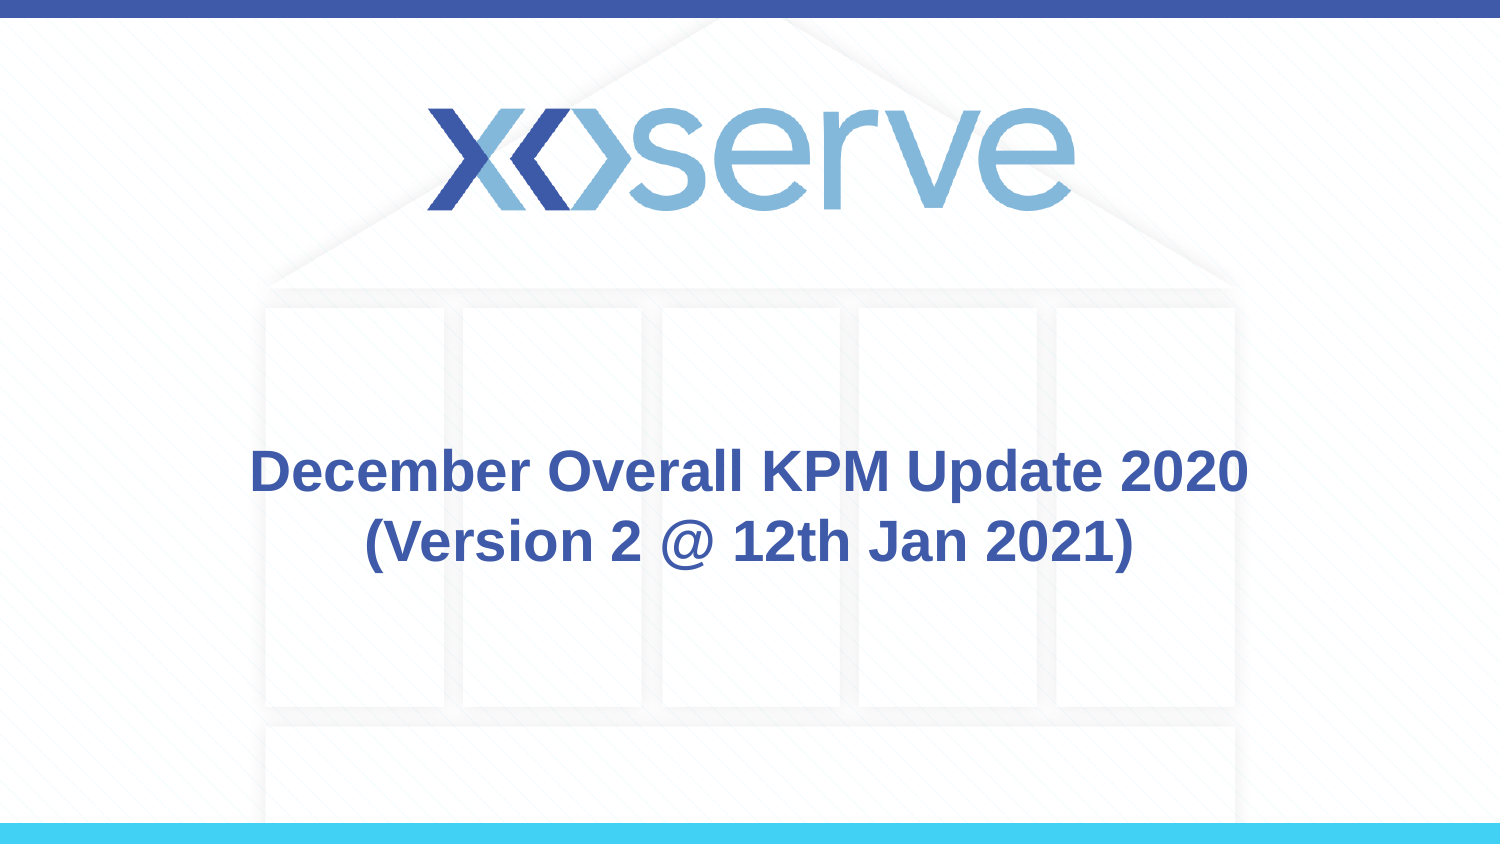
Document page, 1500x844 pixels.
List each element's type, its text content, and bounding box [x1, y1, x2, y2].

picture [0, 0, 1500, 844]
title December Overall KPM Update 2020 (Version 2 @ 12th Jan 2021) [112, 412, 1388, 594]
